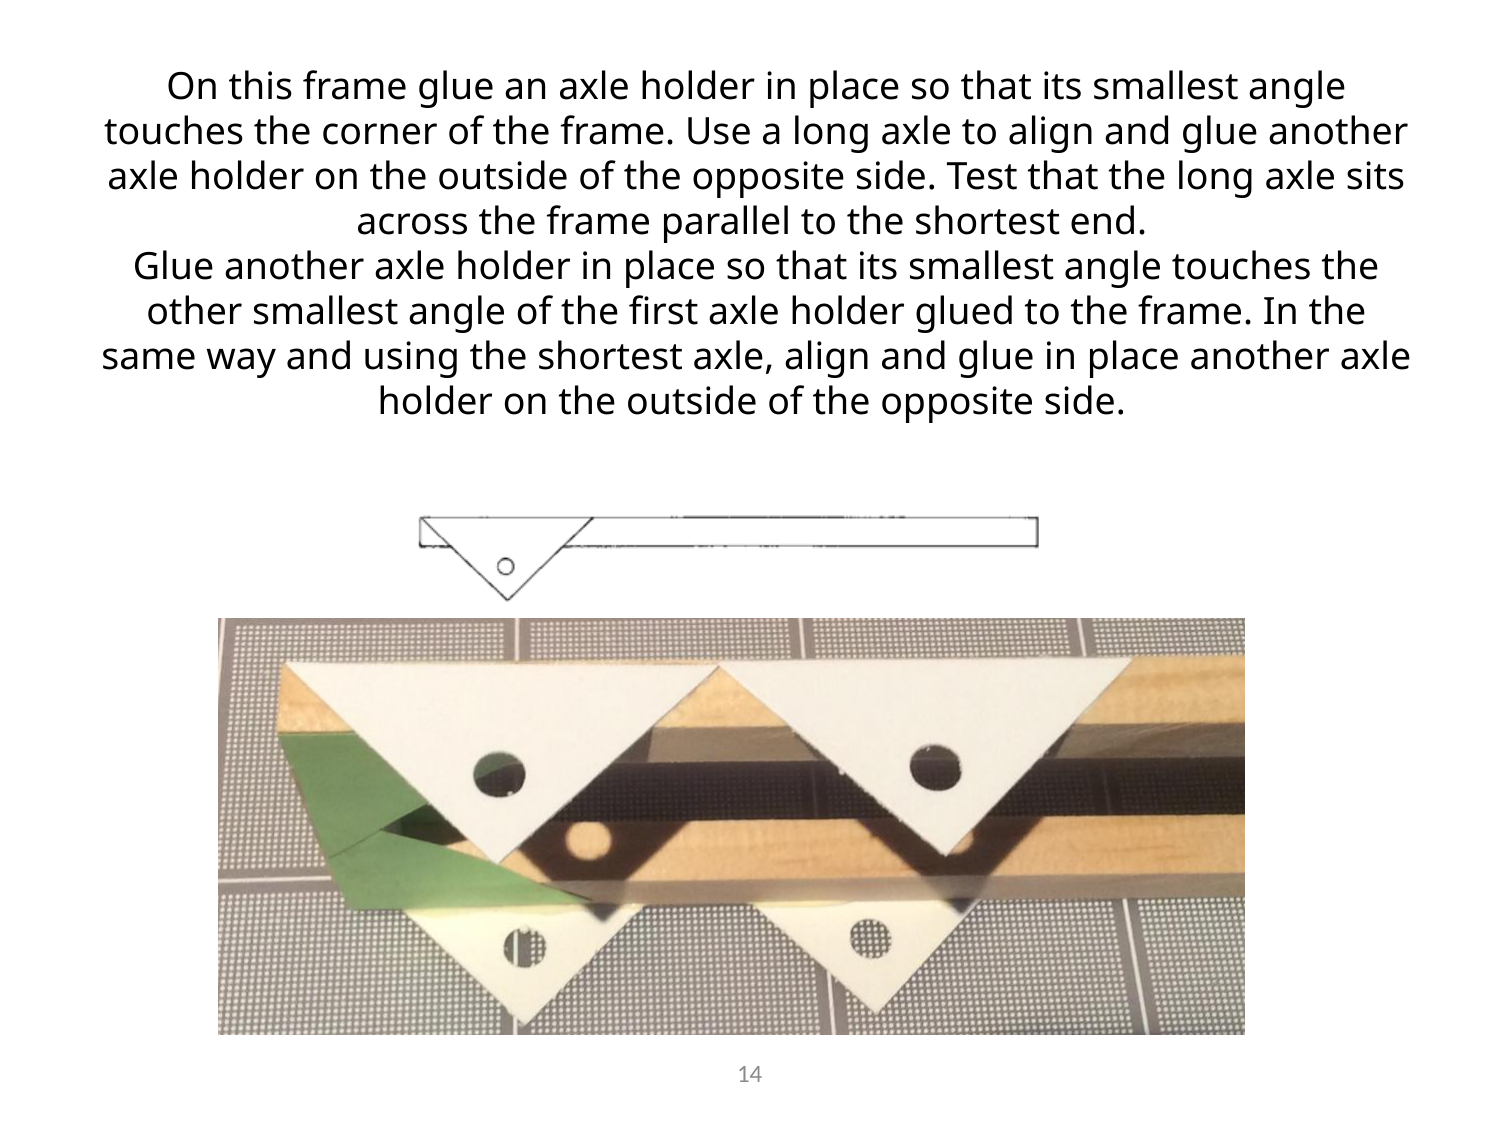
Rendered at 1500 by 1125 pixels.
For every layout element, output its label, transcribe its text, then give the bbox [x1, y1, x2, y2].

picture [218, 617, 1245, 1036]
title On this frame glue an axle holder in place so that its smallest angle touches the corner of the frame. Use a long axle to align and glue another axle holder on the outside of the opposite side. Test that the long axle sits across the frame parallel to the shortest end. Glue another axle holder in place so that its smallest angle touches the other smallest angle of the first axle holder glued to the frame. In the same way and using the shortest axle, align and glue in place another axle holder on the outside of the opposite side. [82, 54, 1432, 468]
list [388, 437, 1075, 616]
footer 14 [512, 1043, 988, 1103]
